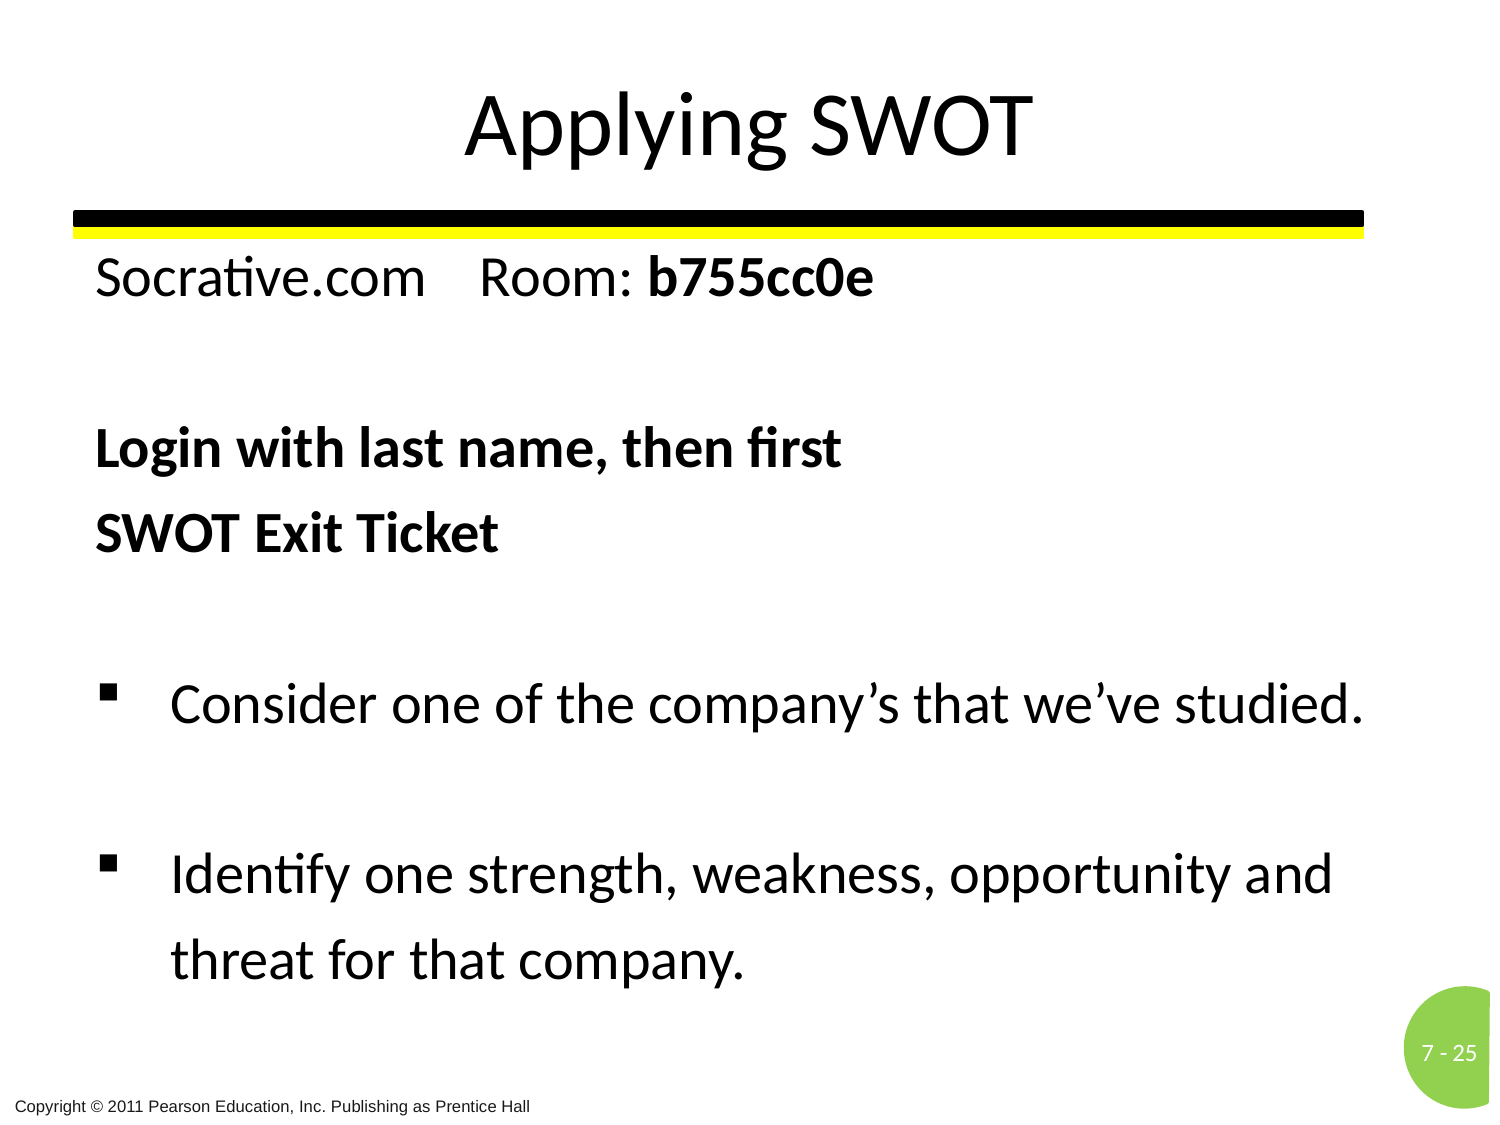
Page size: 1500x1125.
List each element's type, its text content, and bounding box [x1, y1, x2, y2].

list Socrative.com Room: b755cc0e Login with last name, then first SWOT Exit Ticket Consider one of the company’s that we’ve studied. Identify one strength, weakness, opportunity and threat for that company. [80, 215, 1493, 958]
title Applying SWOT [75, 24, 1425, 213]
